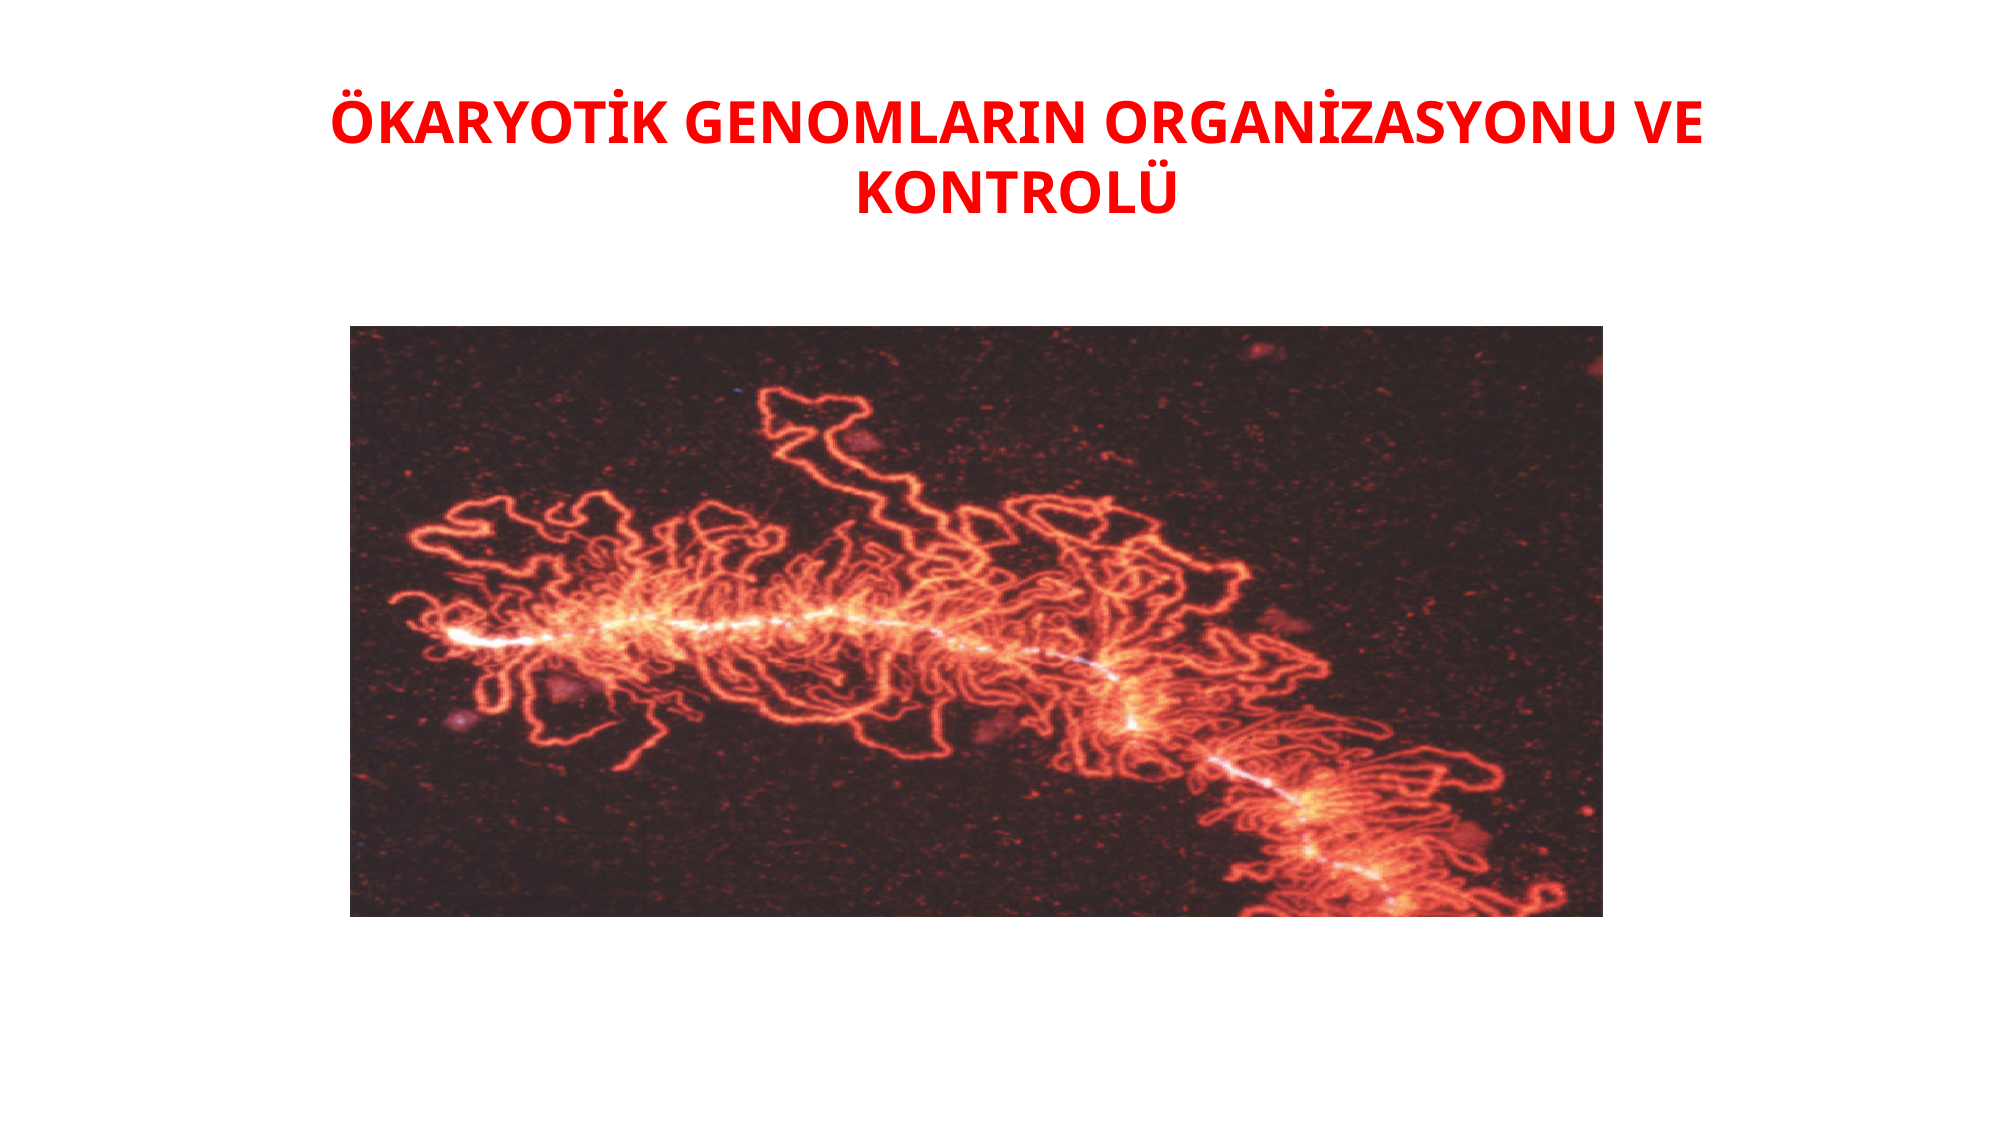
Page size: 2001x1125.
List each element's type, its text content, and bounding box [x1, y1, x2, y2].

text_box ÖKARYOTİK GENOMLARIN ORGANİZASYONU VE KONTROLÜ [303, 78, 1733, 233]
picture [350, 326, 1603, 917]
